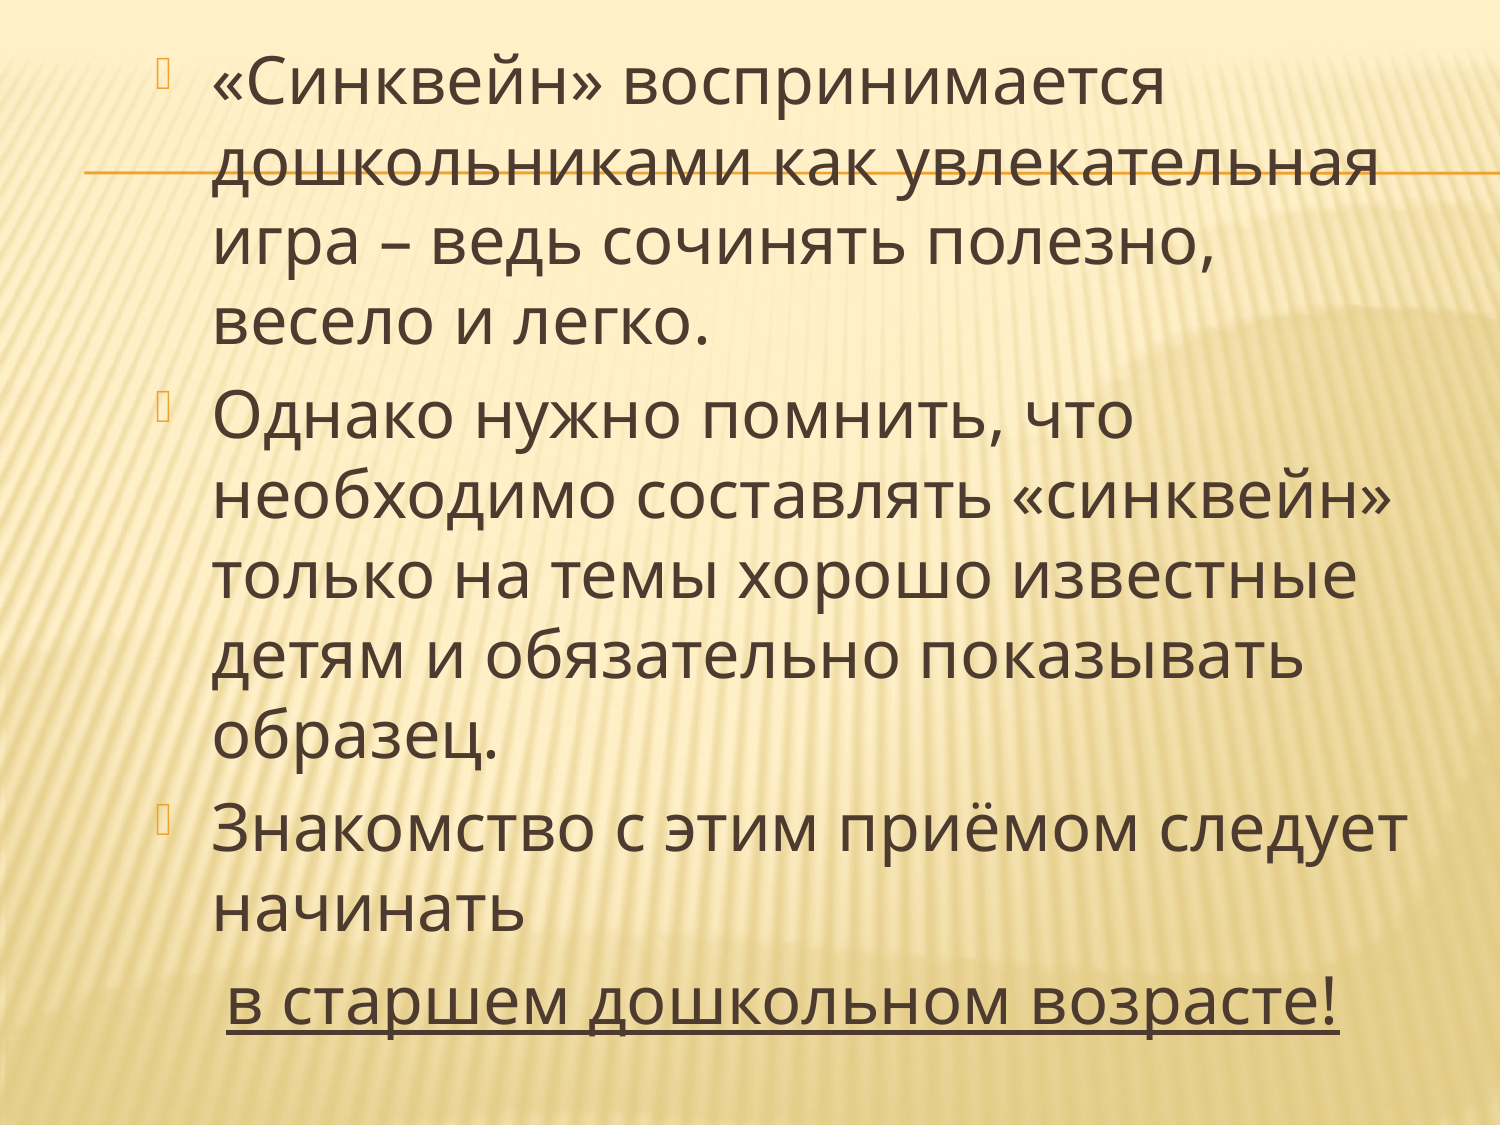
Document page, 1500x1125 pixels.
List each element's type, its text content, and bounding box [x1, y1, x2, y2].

list «Синквейн» воспринимается дошкольниками как увлекательная игра – ведь сочинять полезно, весело и легко. Однако нужно помнить, что необходимо составлять «синквейн» только на темы хорошо известные детям и обязательно показывать образец. Знакомство с этим приёмом следует начинать в старшем дошкольном возрасте! [140, 30, 1425, 1094]
